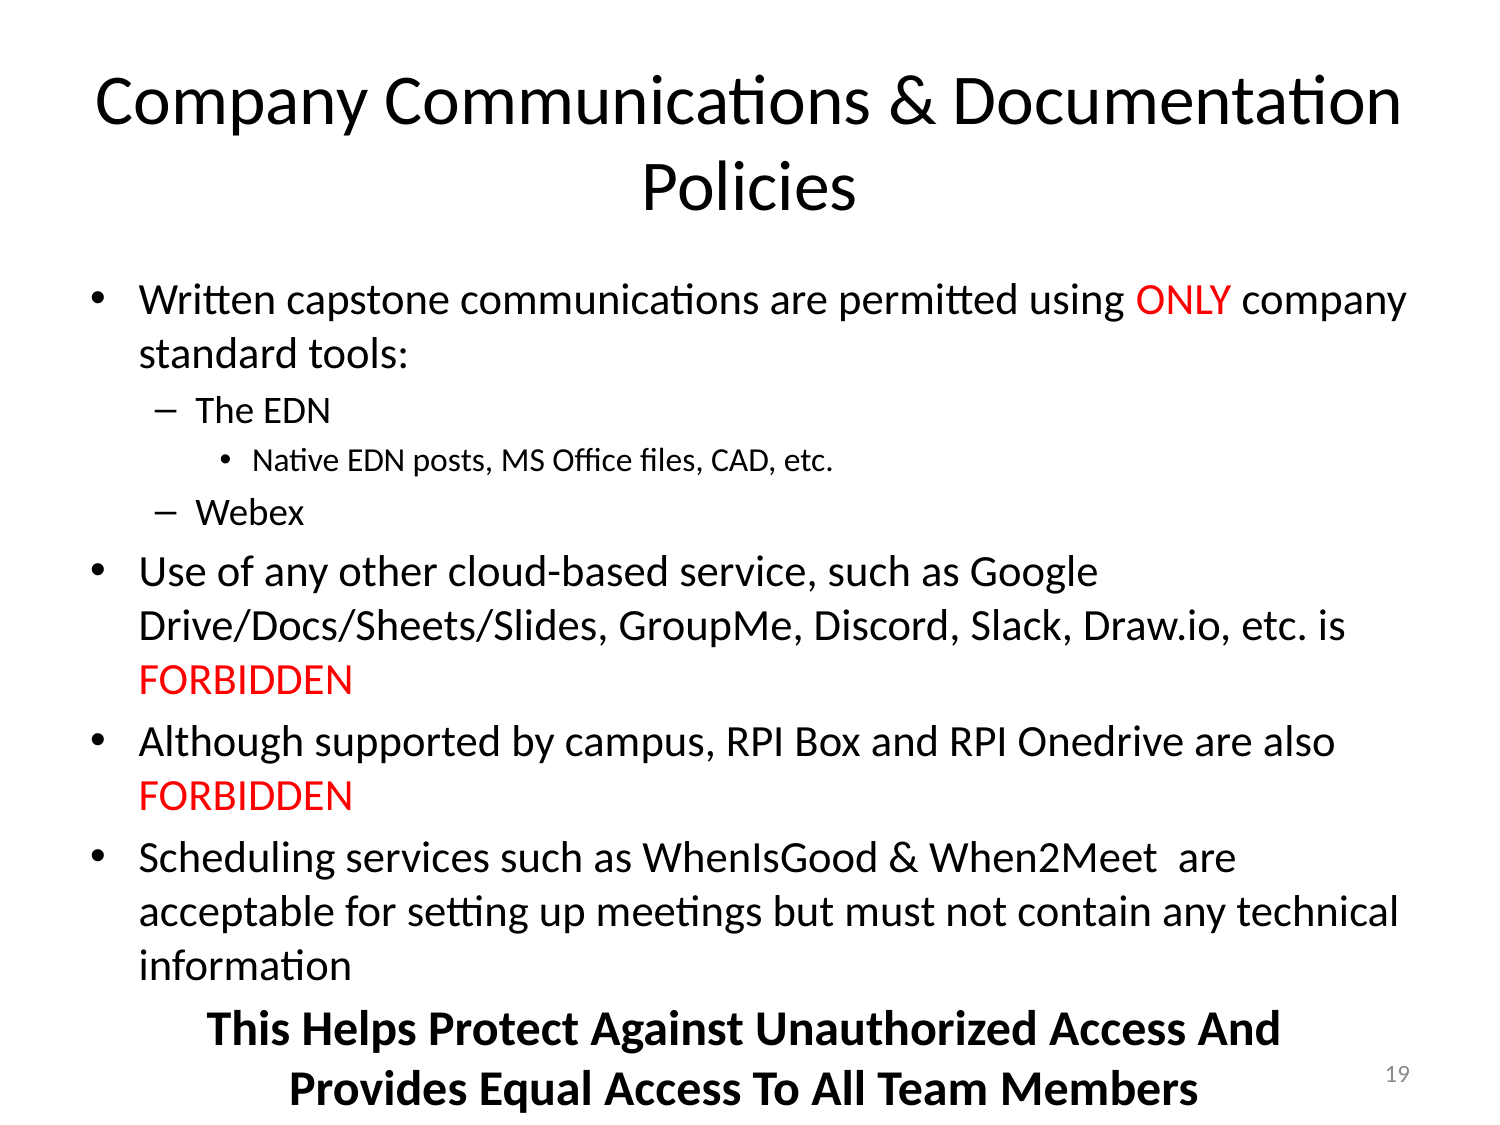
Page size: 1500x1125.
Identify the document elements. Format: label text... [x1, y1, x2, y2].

title Company Communications & Documentation Policies [75, 45, 1425, 233]
text_box This Helps Protect Against Unauthorized Access And Provides Equal Access To All Team Members [0, 988, 1500, 1124]
list Written capstone communications are permitted using ONLY company standard tools: The EDN Native EDN posts, MS Office files, CAD, etc. Webex Use of any other cloud-based service, such as Google Drive/Docs/Sheets/Slides, GroupMe, Discord, Slack, Draw.io, etc. is FORBIDDEN Although supported by campus, RPI Box and RPI Onedrive are also FORBIDDEN Scheduling services such as WhenIsGood & When2Meet are acceptable for setting up meetings but must not contain any technical information [75, 262, 1425, 988]
